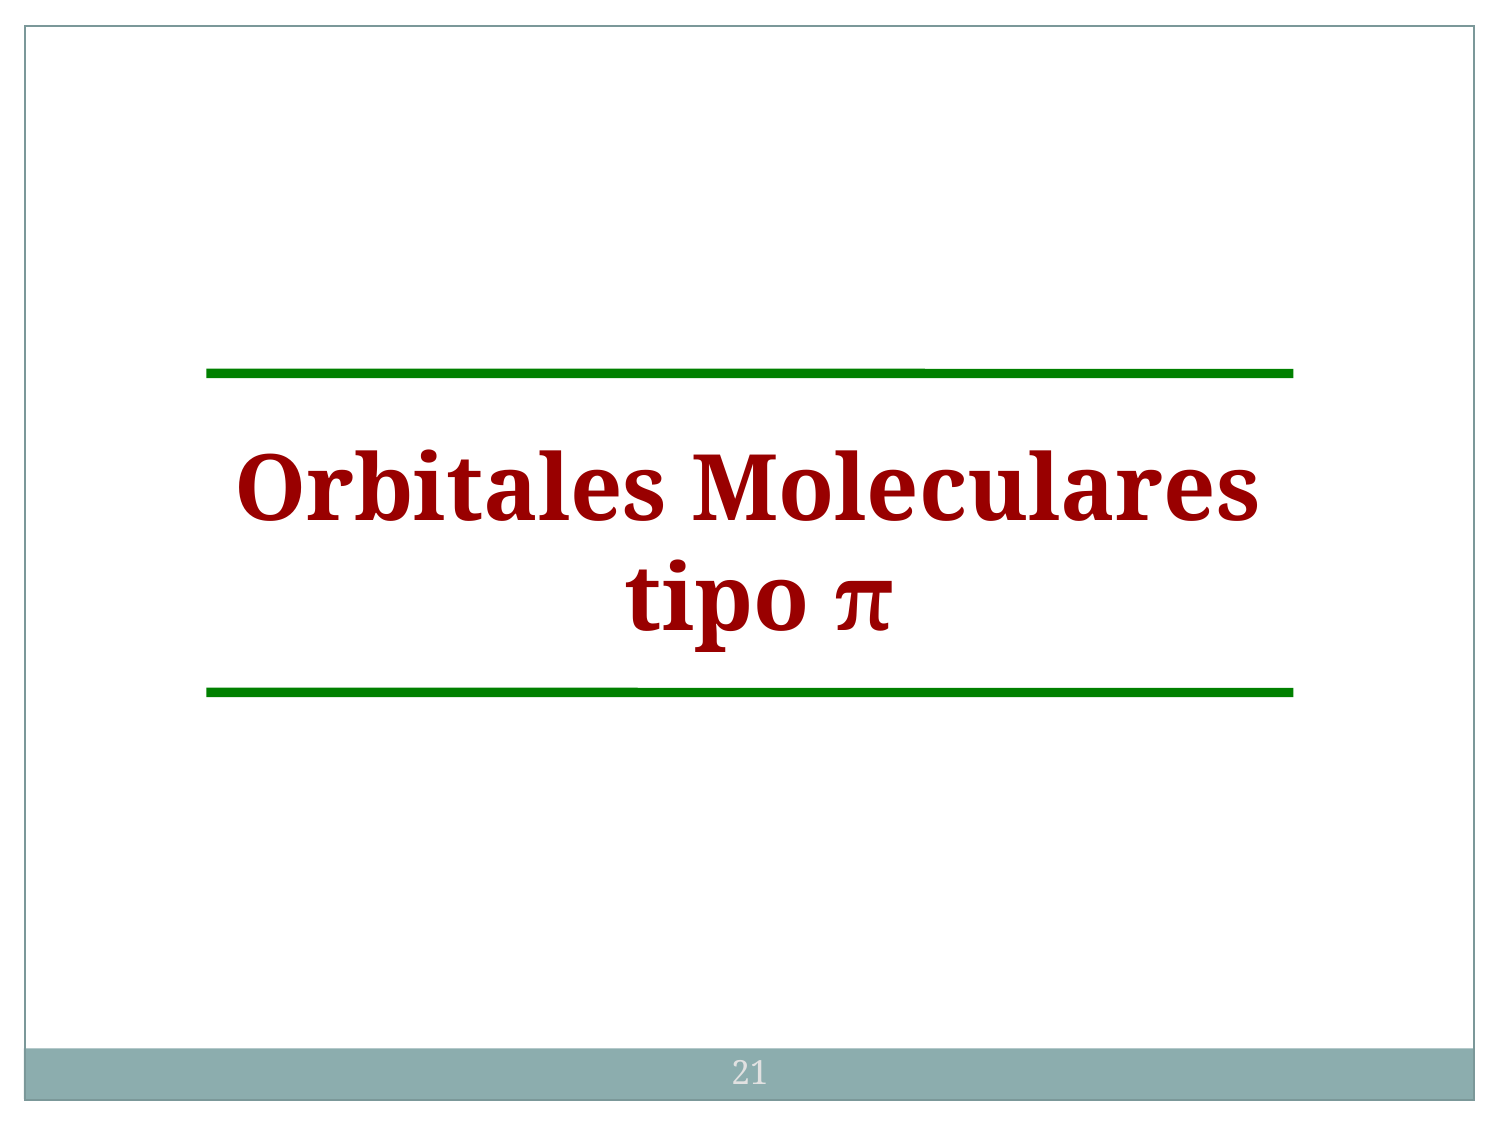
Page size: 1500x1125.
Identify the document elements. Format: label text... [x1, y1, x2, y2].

text_box Orbitales Moleculares tipo π [73, 420, 1447, 657]
slide_number 21 [699, 1037, 800, 1110]
